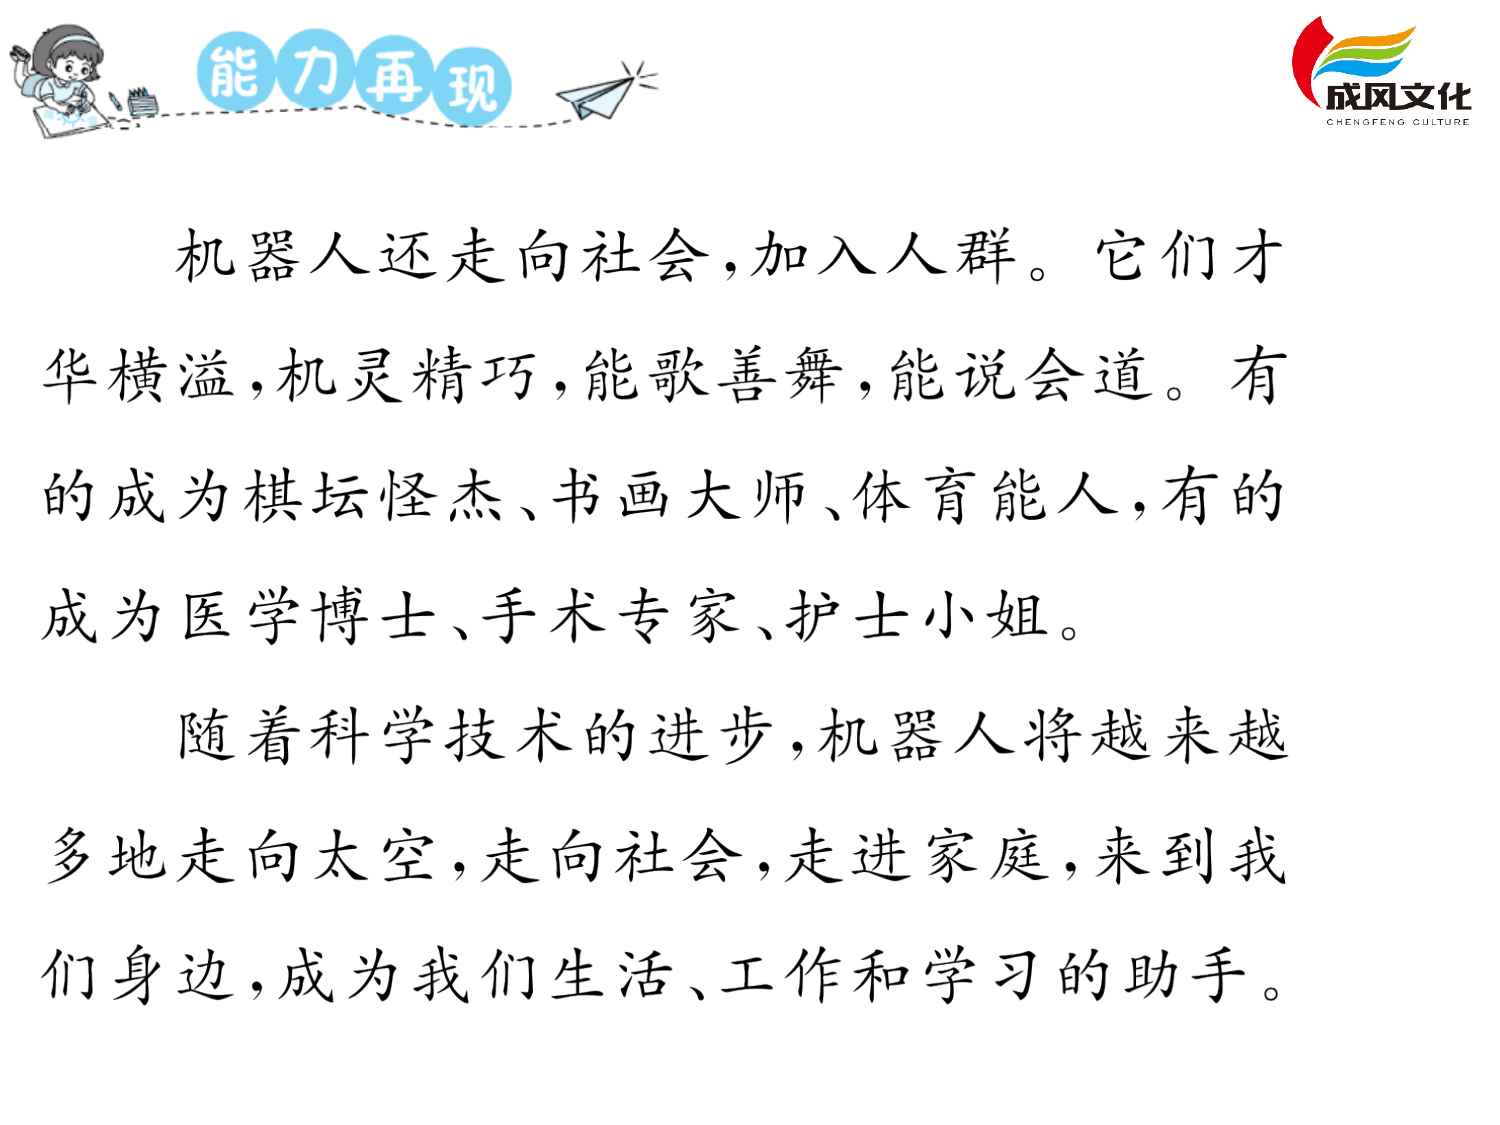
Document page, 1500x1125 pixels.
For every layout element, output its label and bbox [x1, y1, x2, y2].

picture [35, 176, 1453, 1022]
picture [1281, 0, 1489, 136]
picture [0, 12, 674, 152]
